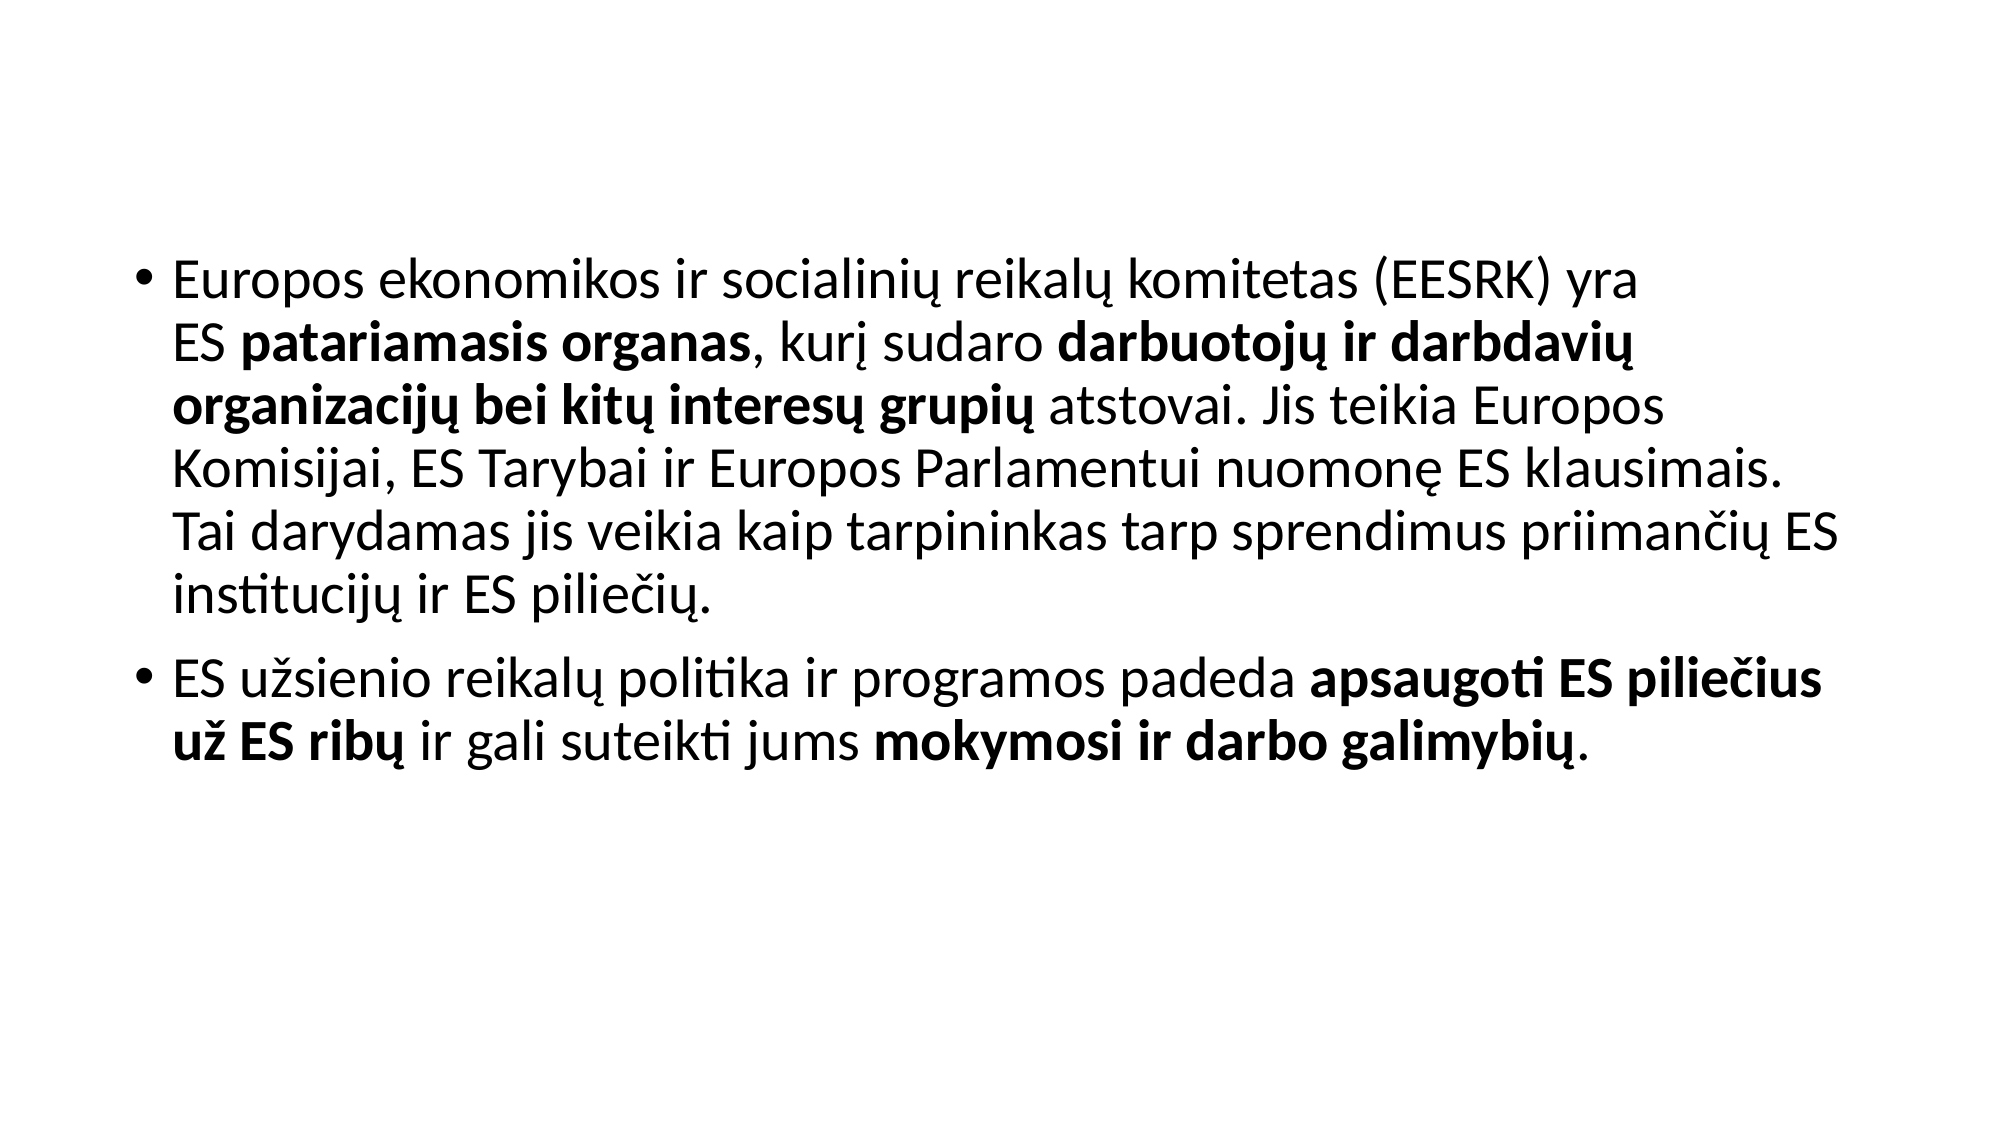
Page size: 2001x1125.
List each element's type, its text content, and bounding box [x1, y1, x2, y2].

list Europos ekonomikos ir socialinių reikalų komitetas (EESRK) yra ES patariamasis organas, kurį sudaro darbuotojų ir darbdavių organizacijų bei kitų interesų grupių atstovai. Jis teikia Europos Komisijai, ES Tarybai ir Europos Parlamentui nuomonę ES klausimais. Tai darydamas jis veikia kaip tarpininkas tarp sprendimus priimančių ES institucijų ir ES piliečių. ES užsienio reikalų politika ir programos padeda apsaugoti ES piliečius už ES ribų ir gali suteikti jums mokymosi ir darbo galimybių. [119, 66, 1863, 1014]
